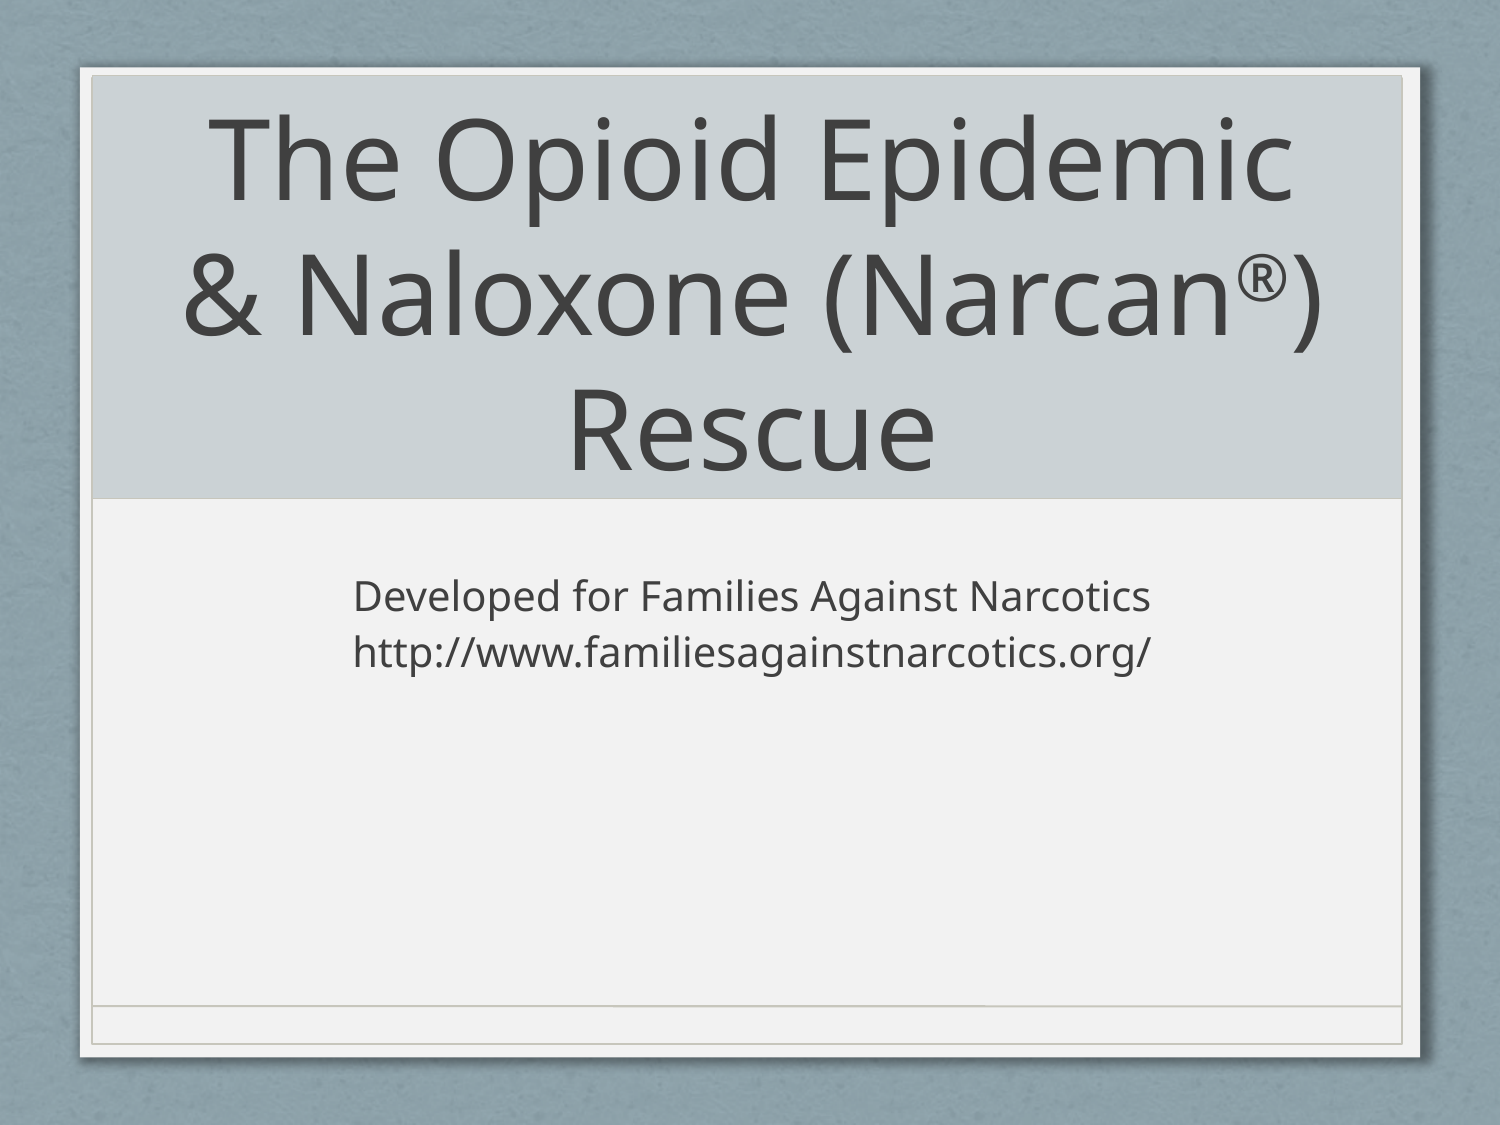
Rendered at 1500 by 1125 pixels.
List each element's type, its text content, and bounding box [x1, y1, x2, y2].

title The Opioid Epidemic & Naloxone (Narcan®) Rescue [150, 184, 1355, 500]
subtitle Developed for Families Against Narcotics http://www.familiesagainstnarcotics.org/ [150, 562, 1355, 850]
